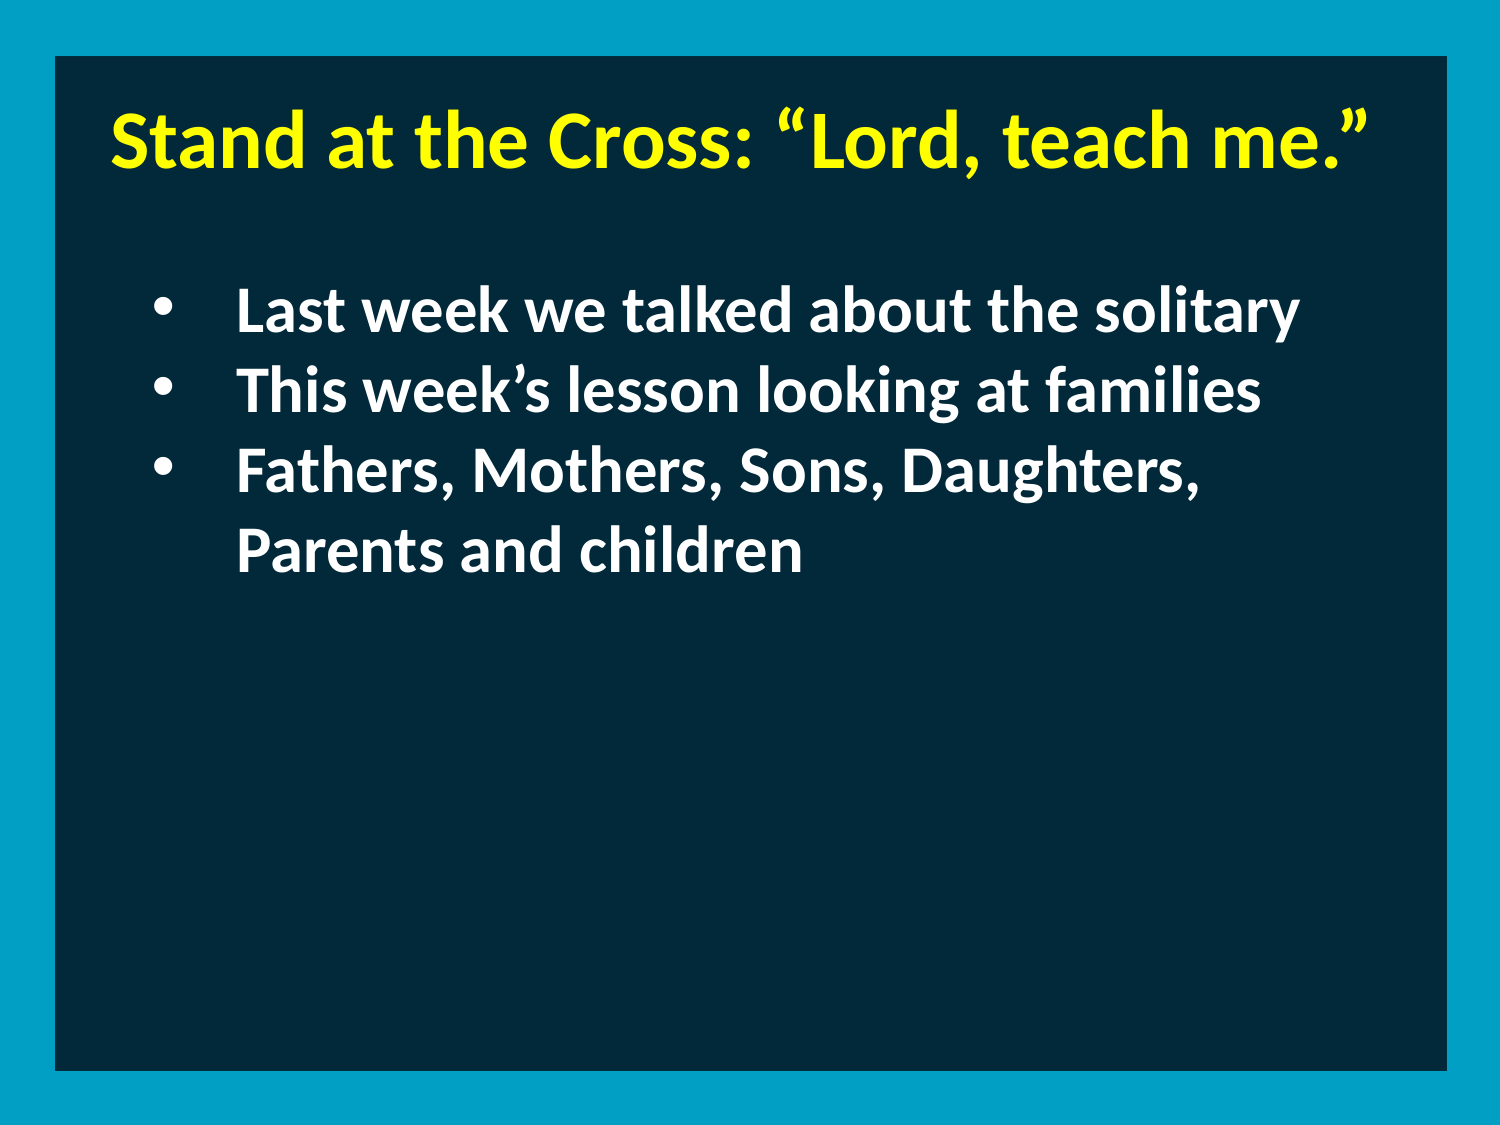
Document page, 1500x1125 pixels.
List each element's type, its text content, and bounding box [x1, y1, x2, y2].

text_box Stand at the Cross: “Lord, teach me.” Last week we talked about the solitary This week’s lesson looking at families Fathers, Mothers, Sons, Daughters, Parents and children [61, 78, 1423, 593]
